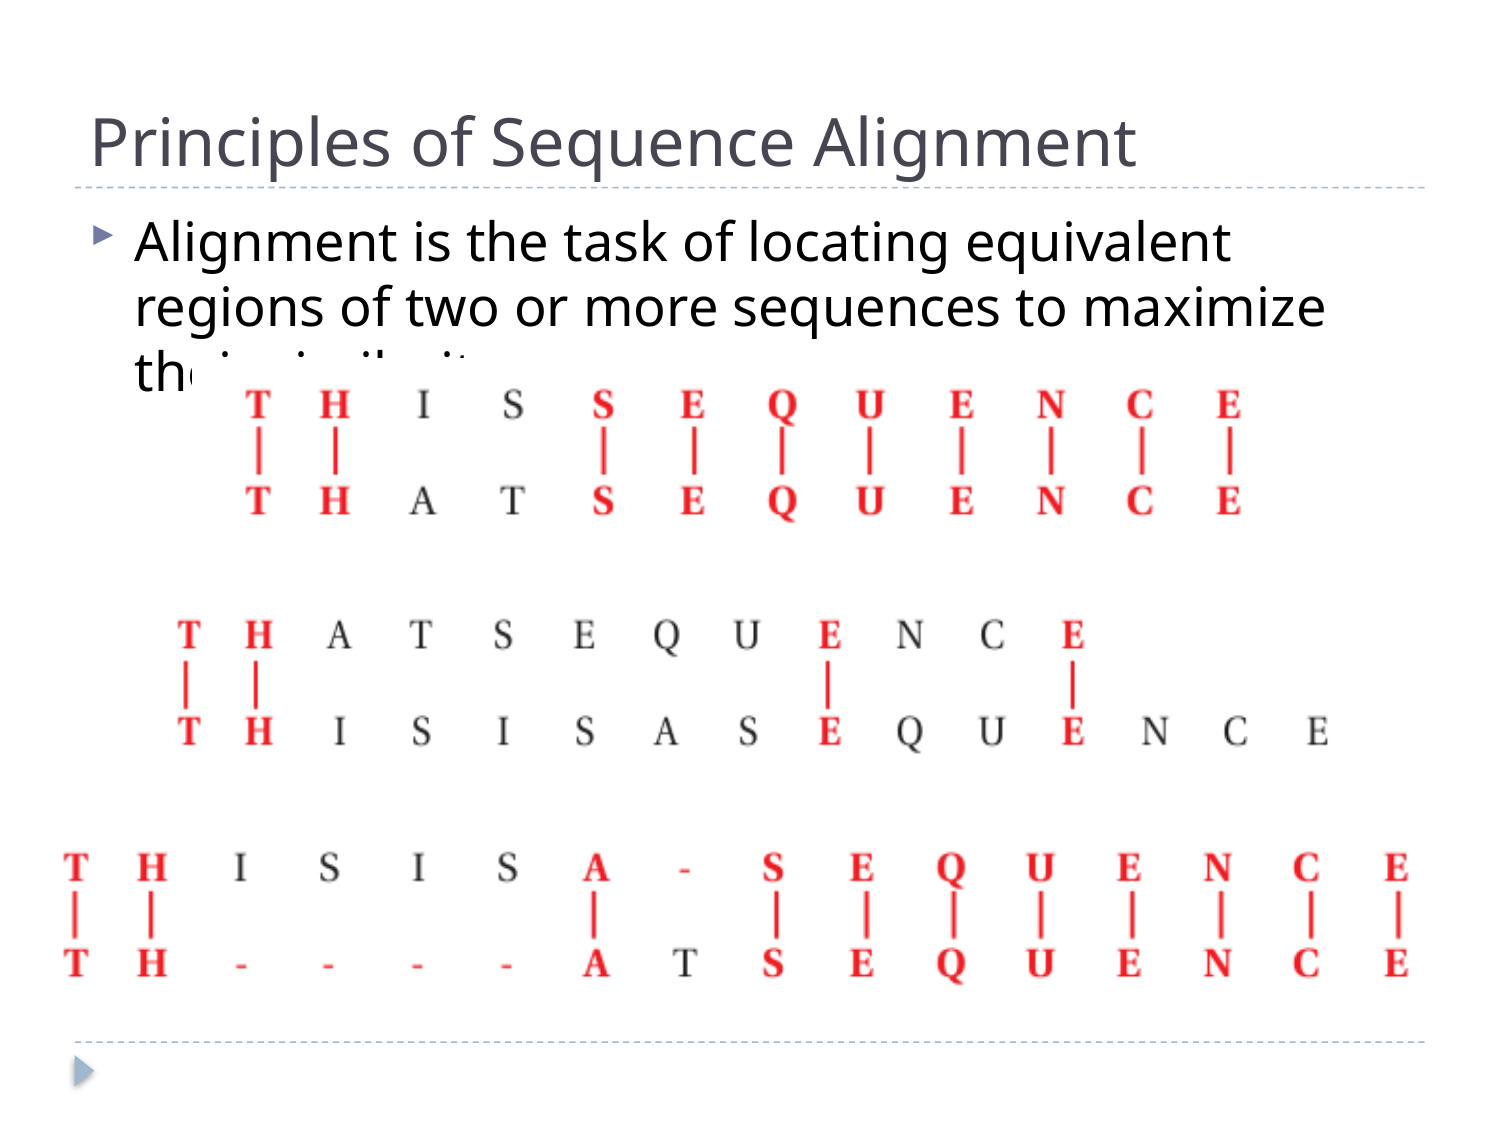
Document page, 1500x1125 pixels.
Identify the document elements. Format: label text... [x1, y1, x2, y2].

picture [0, 815, 1500, 1028]
title Principles of Sequence Alignment [75, 24, 1425, 188]
picture [146, 584, 1380, 781]
picture [192, 358, 1308, 563]
list Alignment is the task of locating equivalent regions of two or more sequences to maximize their similarity. [75, 200, 1425, 815]
